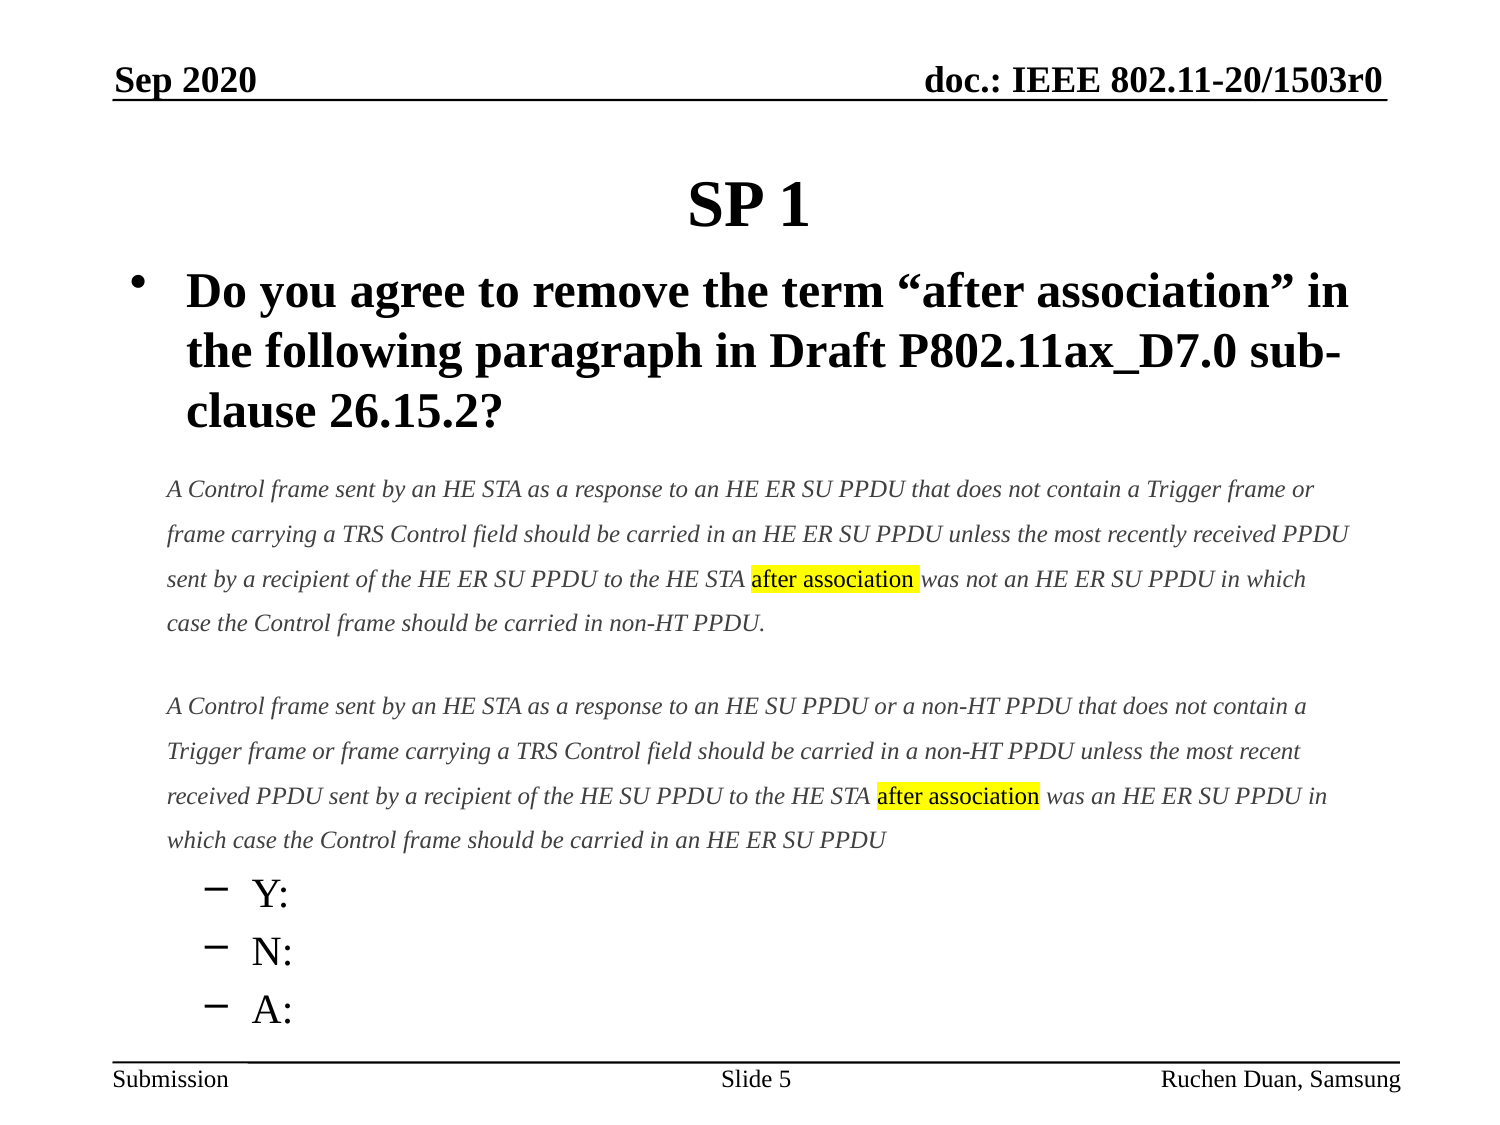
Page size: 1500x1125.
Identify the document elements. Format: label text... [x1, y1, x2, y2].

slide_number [114, 54, 259, 101]
text_box A Control frame sent by an HE STA as a response to an HE ER SU PPDU that does not contain a Trigger frame or frame carrying a TRS Control field should be carried in an HE ER SU PPDU unless the most recently received PPDU sent by a recipient of the HE ER SU PPDU to the HE STA after association was not an HE ER SU PPDU in which case the Control frame should be carried in non-HT PPDU. A Control frame sent by an HE STA as a response to an HE SU PPDU or a non-HT PPDU that does not contain a Trigger frame or frame carrying a TRS Control field should be carried in a non-HT PPDU unless the most recent received PPDU sent by a recipient of the HE SU PPDU to the HE STA after association was an HE ER SU PPDU in which case the Control frame should be carried in an HE ER SU PPDU [122, 450, 1397, 862]
slide_number Slide 5 [712, 1061, 800, 1093]
footer Ruchen Duan, Samsung [1157, 1061, 1402, 1093]
list Do you agree to remove the term “after association” in the following paragraph in Draft P802.11ax_D7.0 sub-clause 26.15.2? Y: N: A: [114, 249, 1390, 925]
title SP 1 [112, 112, 1388, 288]
